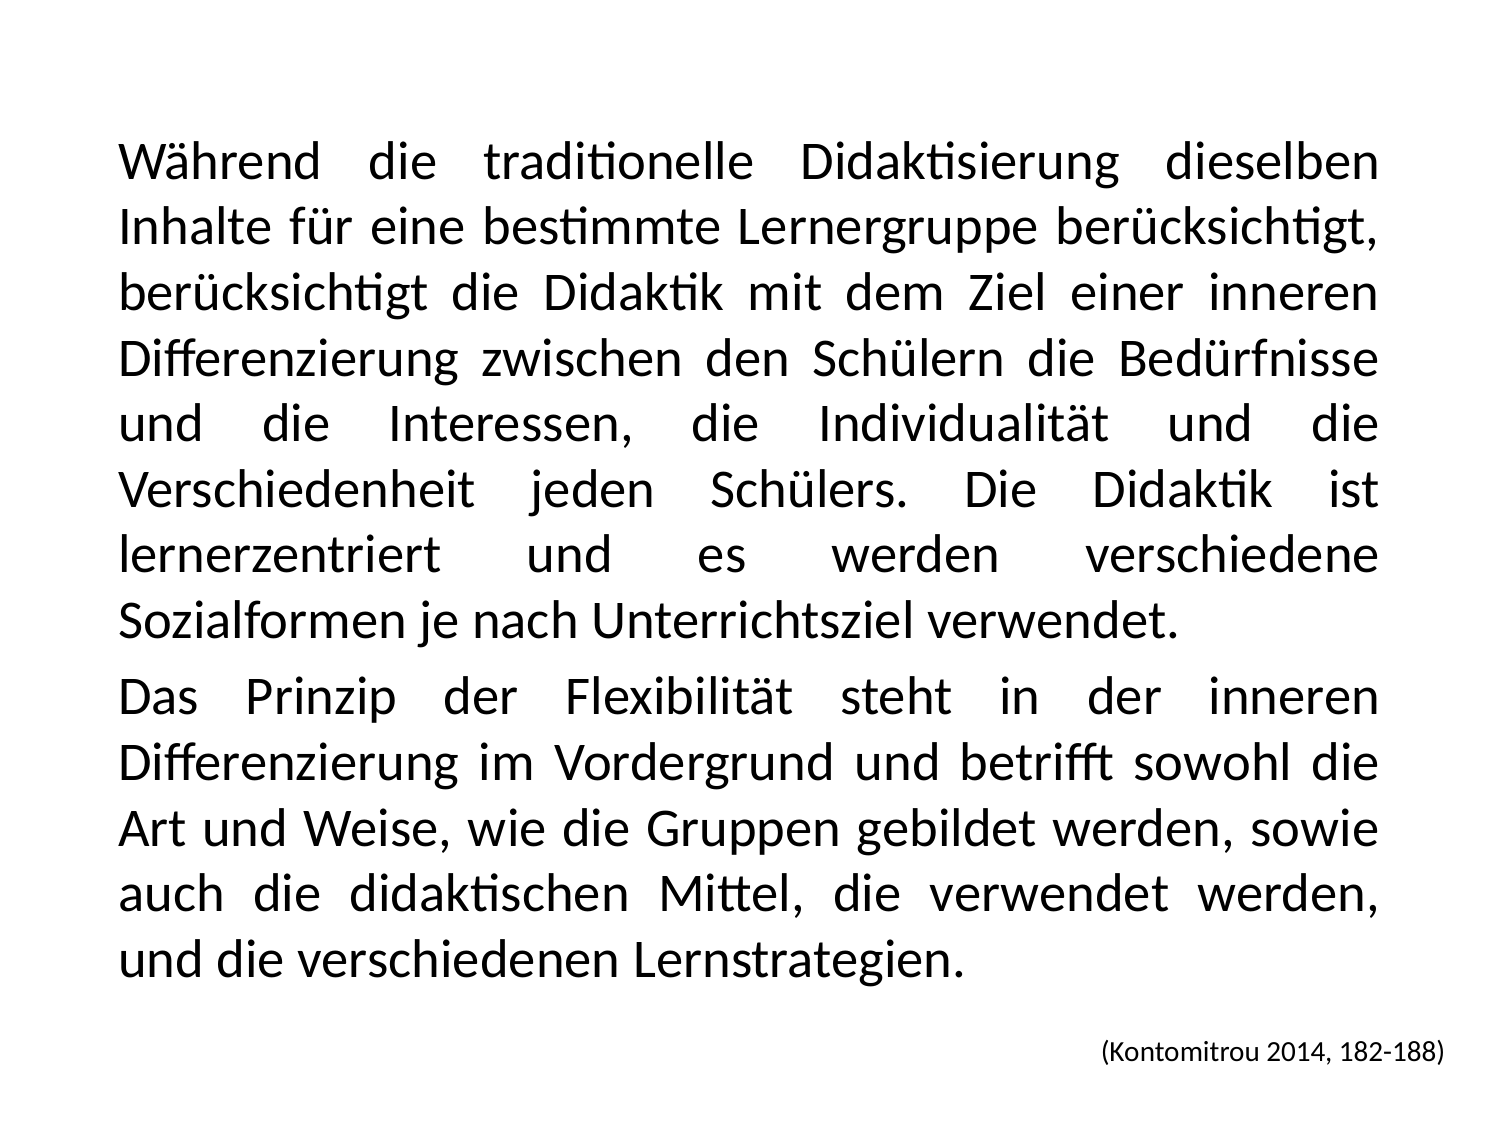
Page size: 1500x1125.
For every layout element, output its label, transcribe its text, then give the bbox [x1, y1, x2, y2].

list Während die traditionelle Didaktisierung dieselben Inhalte für eine bestimmte Lernergruppe berücksichtigt, berücksichtigt die Didaktik mit dem Ziel einer inneren Differenzierung zwischen den Schülern die Bedürfnisse und die Interessen, die Individualität und die Verschiedenheit jeden Schülers. Die Didaktik ist lernerzentriert und es werden verschiedene Sozialformen je nach Unterrichtsziel verwendet. Das Prinzip der Flexibilität steht in der inneren Differenzierung im Vordergrund und betrifft sowohl die Art und Weise, wie die Gruppen gebildet werden, sowie auch die didaktischen Mittel, die verwendet werden, und die verschiedenen Lernstrategien. [103, 116, 1397, 1014]
text_box (Kontomitrou 2014, 182-188) [710, 1024, 1461, 1075]
